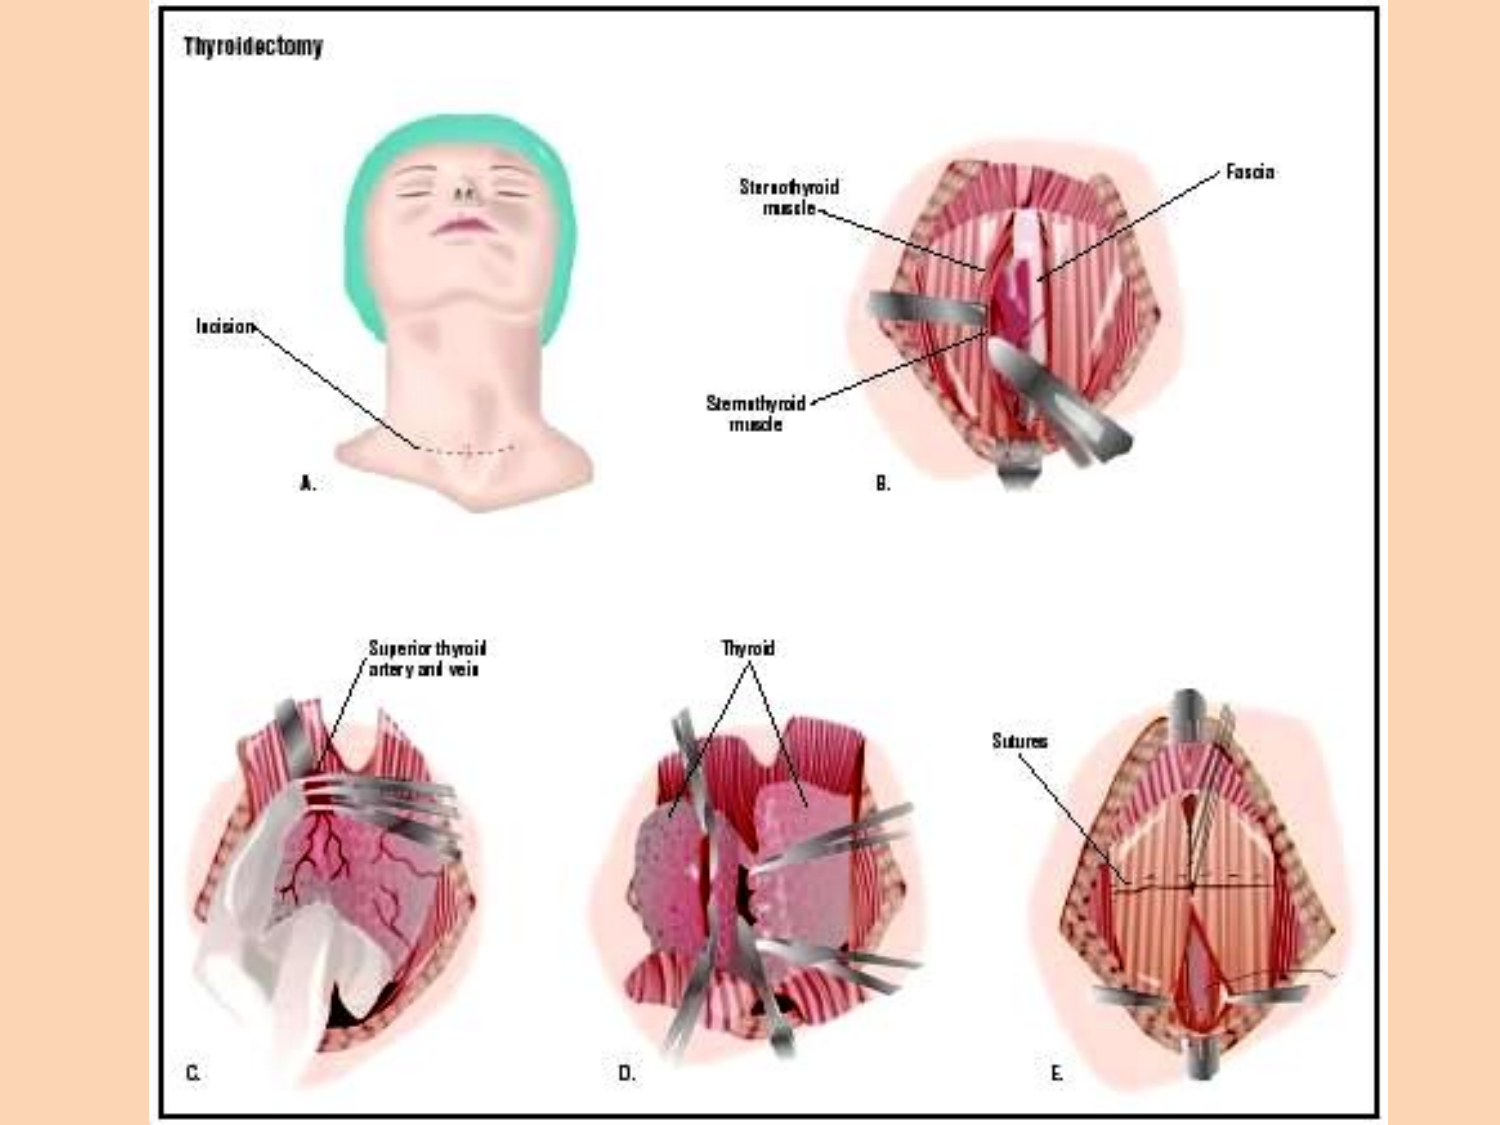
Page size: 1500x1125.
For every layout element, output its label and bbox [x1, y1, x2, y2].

picture [148, 0, 1388, 1125]
